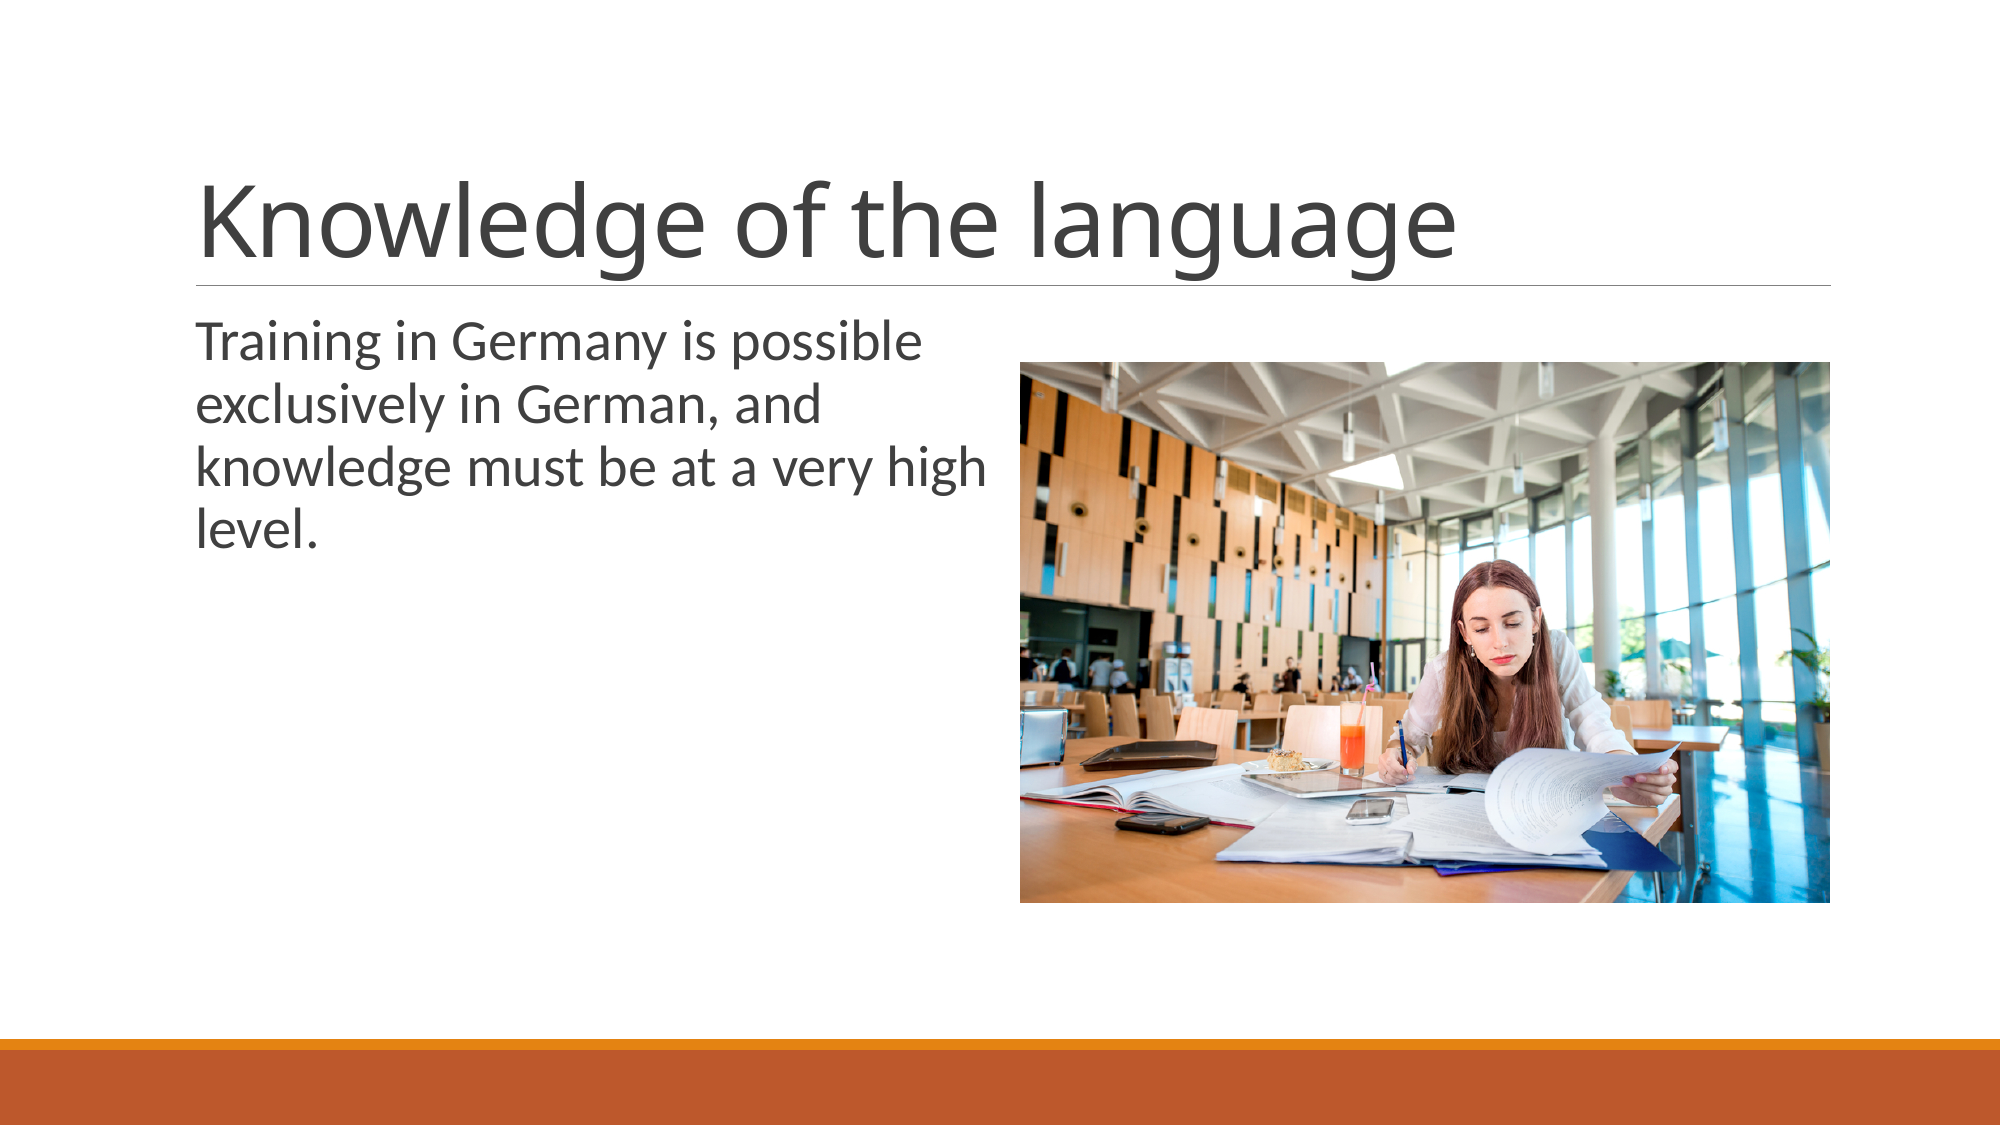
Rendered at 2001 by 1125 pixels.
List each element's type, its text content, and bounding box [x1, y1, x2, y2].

title Knowledge of the language [180, 47, 1830, 285]
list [1019, 362, 1831, 904]
list Training in Germany is possible exclusively in German, and knowledge must be at a very high level. [180, 302, 990, 963]
